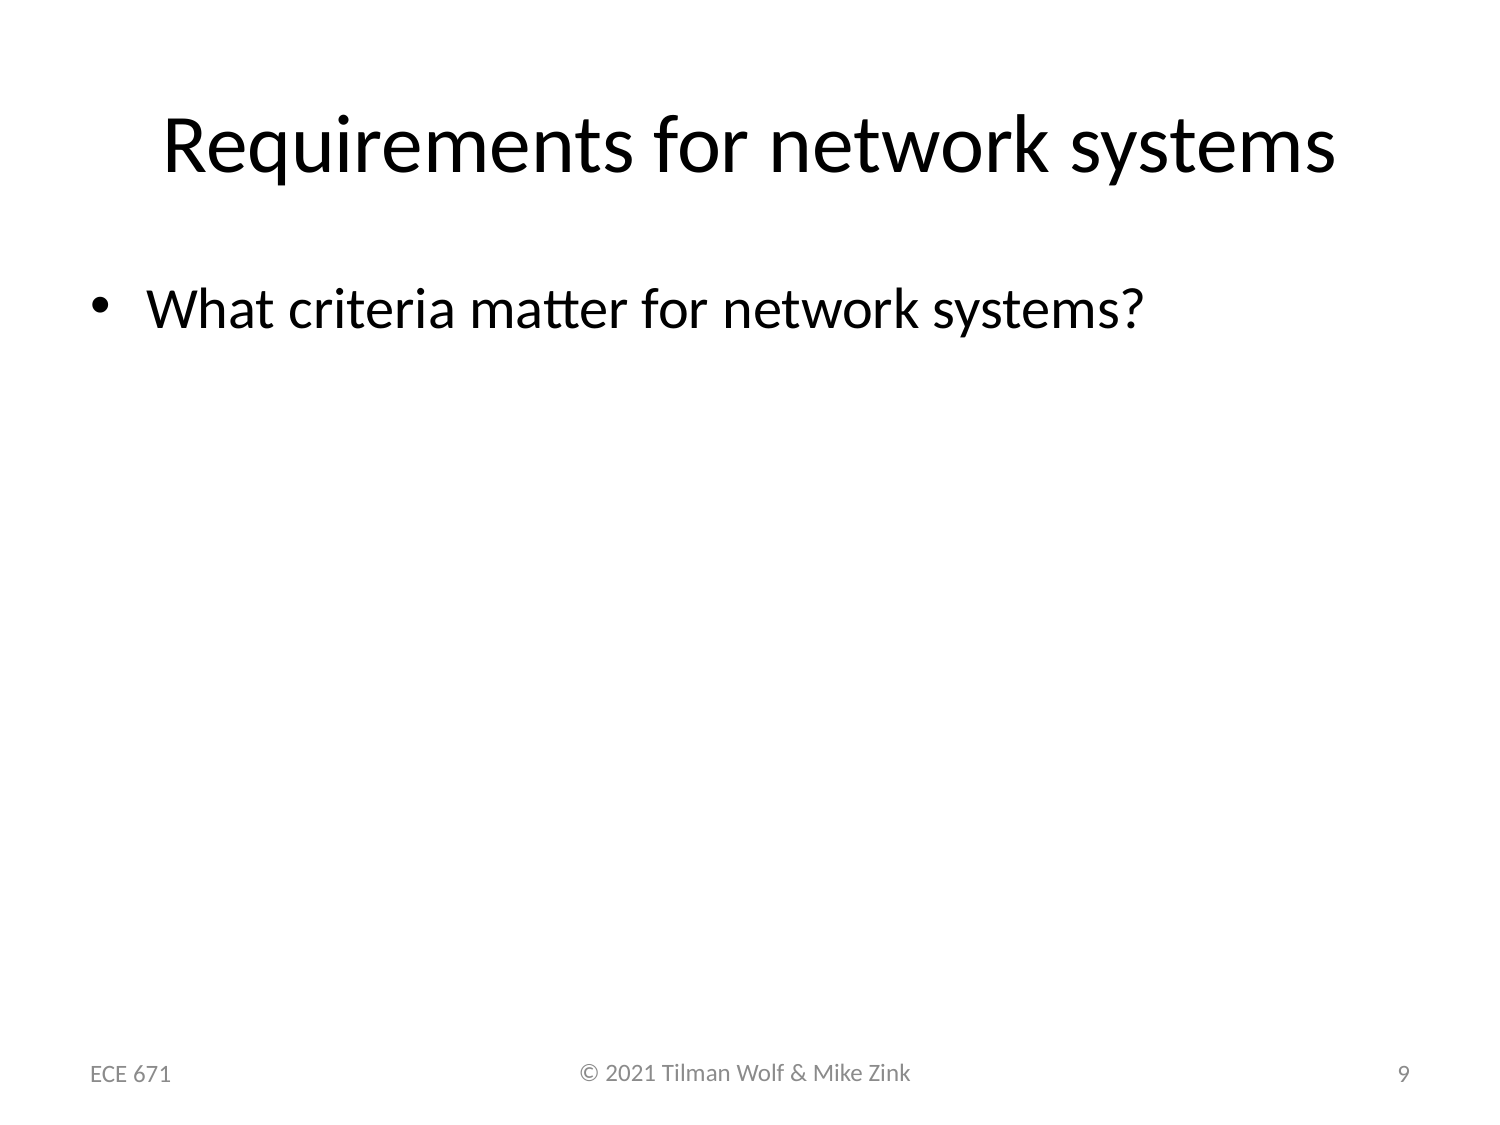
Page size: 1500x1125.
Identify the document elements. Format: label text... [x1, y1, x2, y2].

list What criteria matter for network systems? [75, 262, 1425, 1005]
slide_number ECE 671 [75, 1042, 425, 1103]
slide_number 9 [1074, 1042, 1425, 1103]
title Requirements for network systems [75, 45, 1425, 233]
